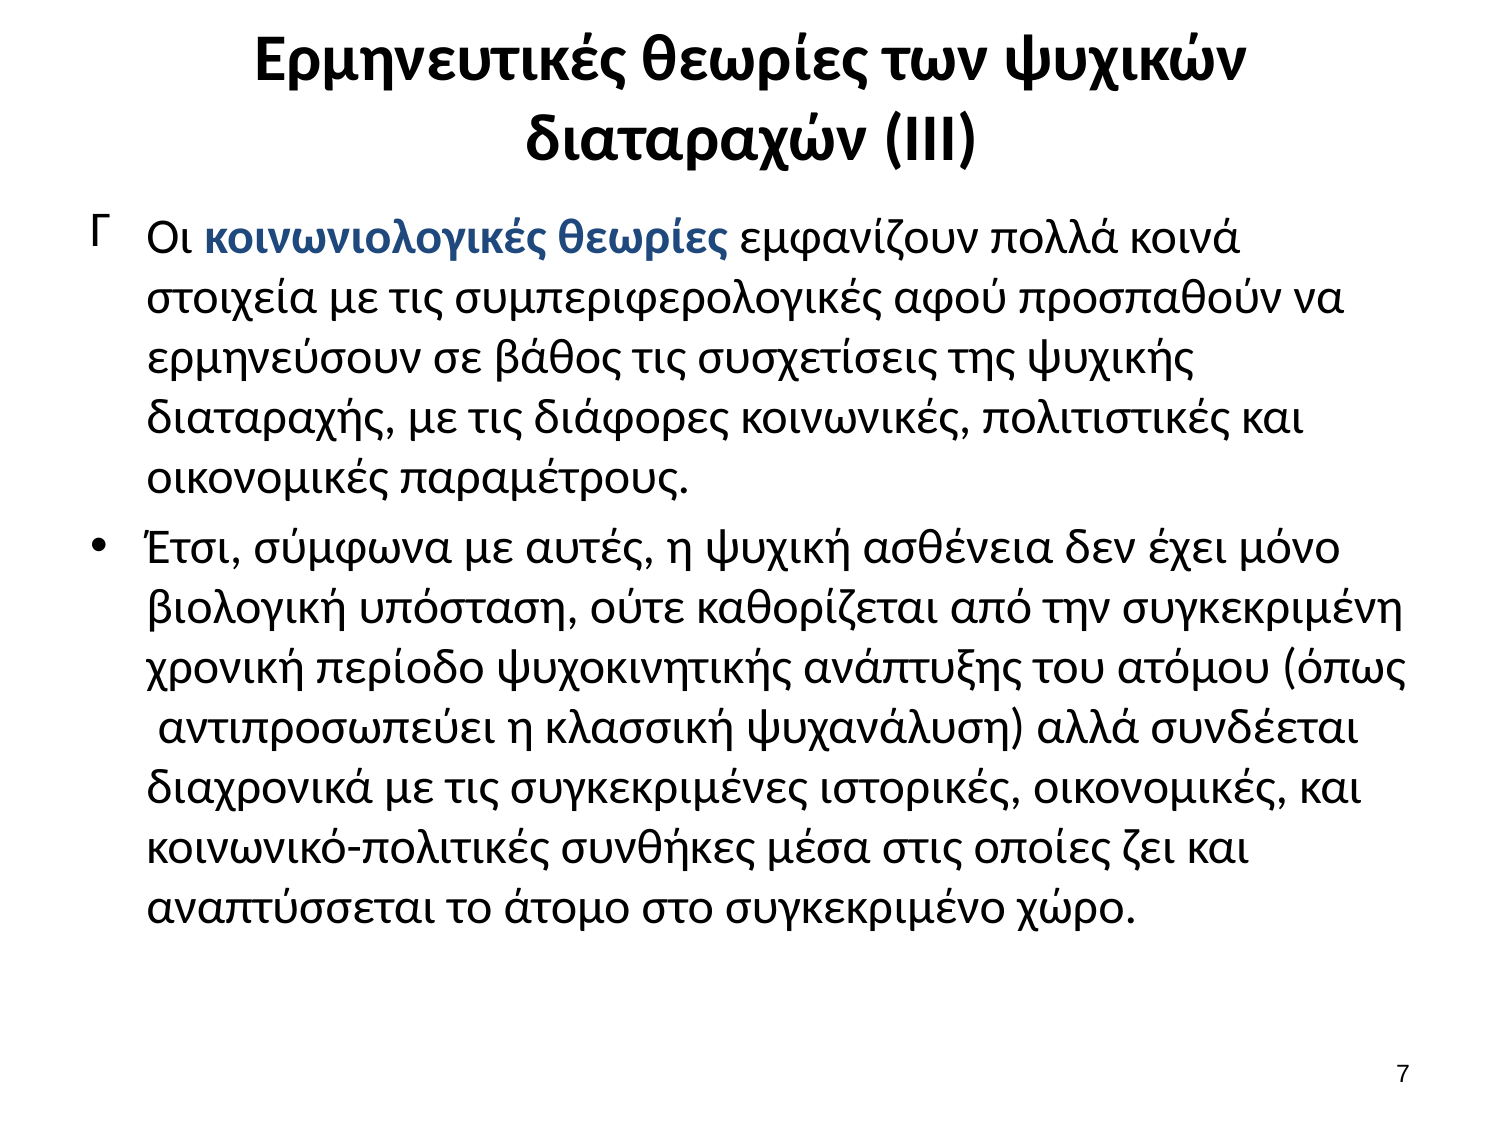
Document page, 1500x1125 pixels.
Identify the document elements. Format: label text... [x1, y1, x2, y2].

slide_number 6 [1074, 1042, 1425, 1103]
list Οι κοινωνιολογικές θεωρίες εμφανίζουν πολλά κοινά στοιχεία με τις συμπεριφερολογικές αφού προσπαθούν να ερμηνεύσουν σε βάθος τις συσχετίσεις της ψυχικής διαταραχής, με τις διάφορες κοινωνικές, πολιτιστικές και οικονομικές παραμέτρους. Έτσι, σύμφωνα με αυτές, η ψυχική ασθένεια δεν έχει μόνο βιολογική υπόσταση, ούτε καθορίζεται από την συγκεκριμένη χρονική περίοδο ψυχοκινητικής ανάπτυξης του ατόμου (όπως αντιπροσωπεύει η κλασσική ψυχανάλυση) αλλά συνδέεται διαχρονικά με τις συγκεκριμένες ιστορικές, οικονομικές, και κοινωνικό-πολιτικές συνθήκες μέσα στις οποίες ζει και αναπτύσσεται το άτομο στο συγκεκριμένο χώρο. [75, 196, 1425, 1024]
title Ερμηνευτικές θεωρίες των ψυχικών διαταραχών (III) [76, 19, 1427, 169]
